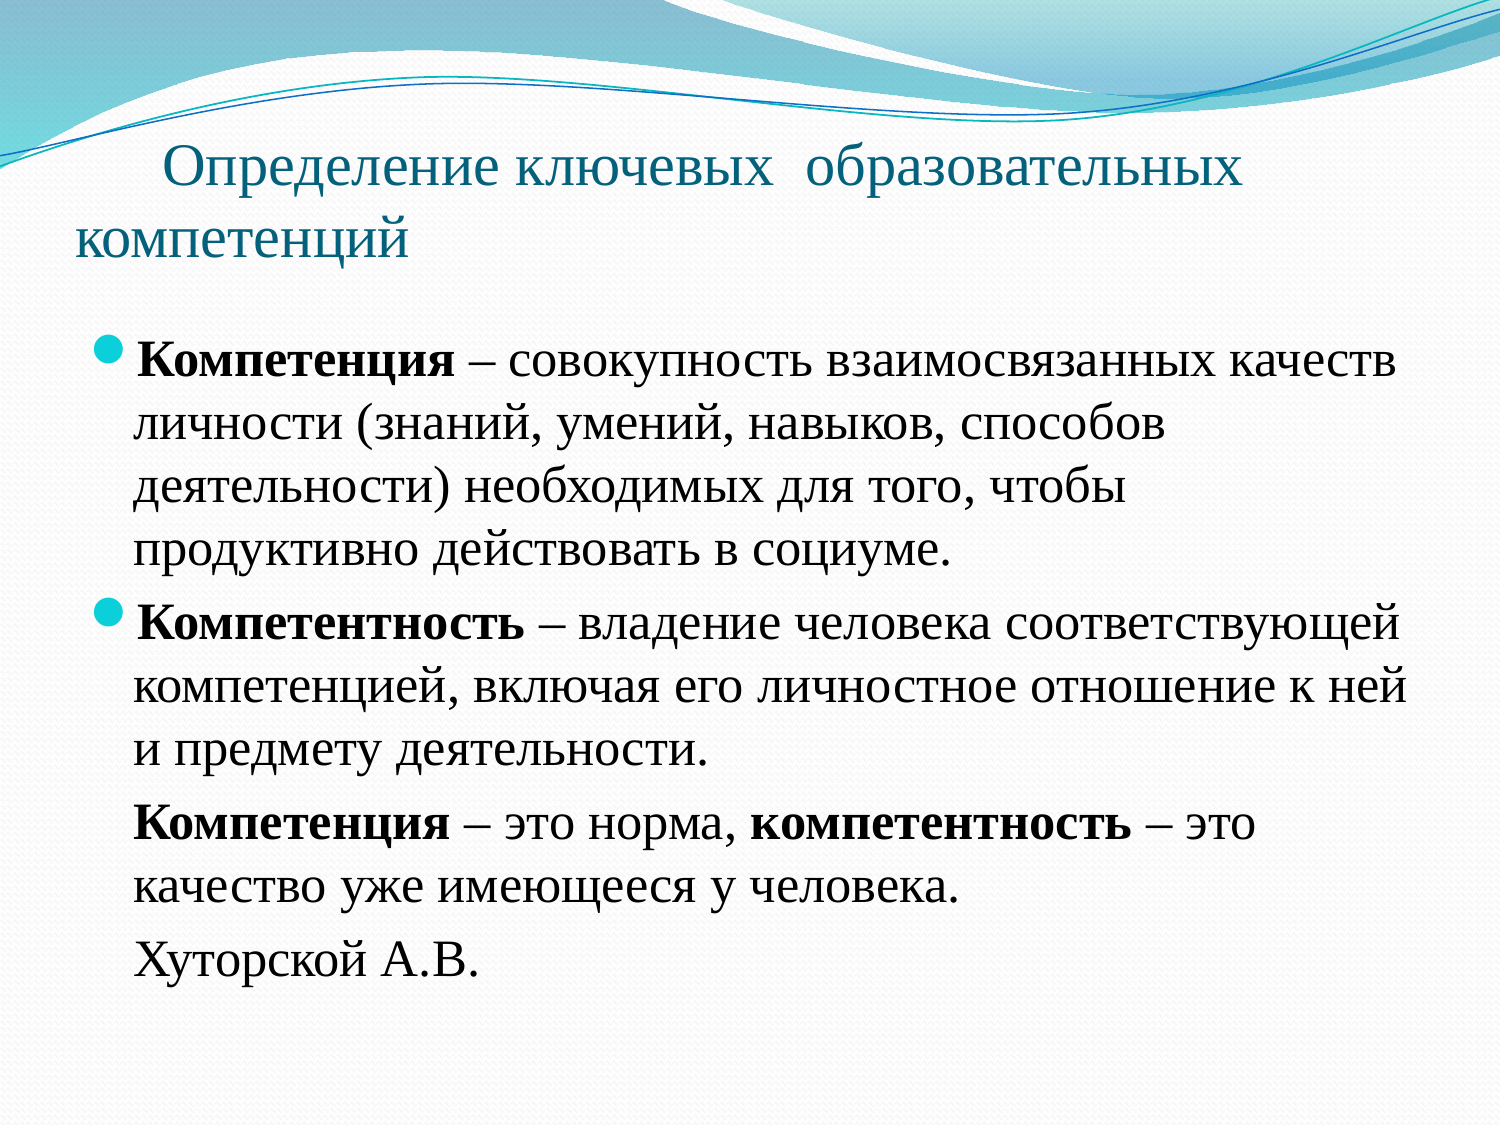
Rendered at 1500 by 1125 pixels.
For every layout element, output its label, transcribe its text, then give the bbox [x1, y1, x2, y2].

list Компетенция – совокупность взаимосвязанных качеств личности (знаний, умений, навыков, способов деятельности) необходимых для того, чтобы продуктивно действовать в социуме. Компетентность – владение человека соответствующей компетенцией, включая его личностное отношение к ней и предмету деятельности. Компетенция – это норма, компетентность – это качество уже имеющееся у человека. Хуторской А.В. [75, 316, 1425, 1038]
title Определение ключевых образовательных компетенций [75, 115, 1425, 270]
